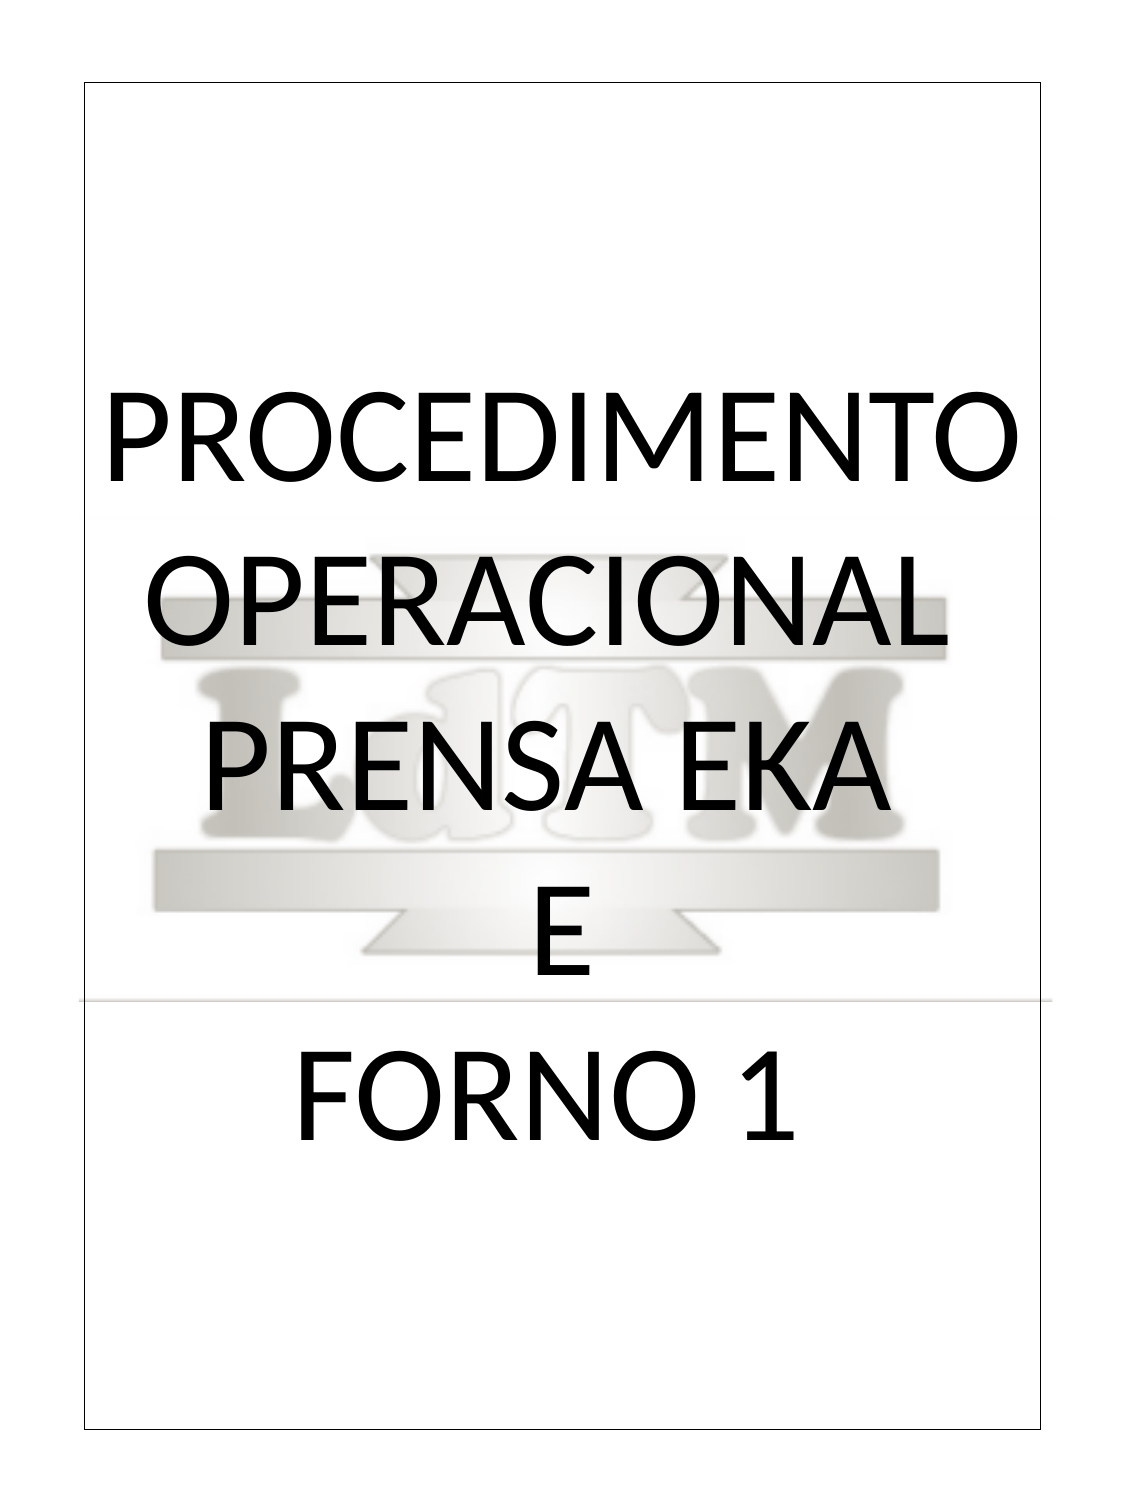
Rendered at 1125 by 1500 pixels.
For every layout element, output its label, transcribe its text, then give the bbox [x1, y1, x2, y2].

title PROCEDIMENTO OPERACIONAL PRENSA EKA E FORNO 1 [84, 82, 1041, 514]
picture [78, 515, 1053, 1002]
title PROCEDIMENTO OPERACIONAL PRENSA EKA E FORNO 1 [84, 1010, 1041, 1430]
